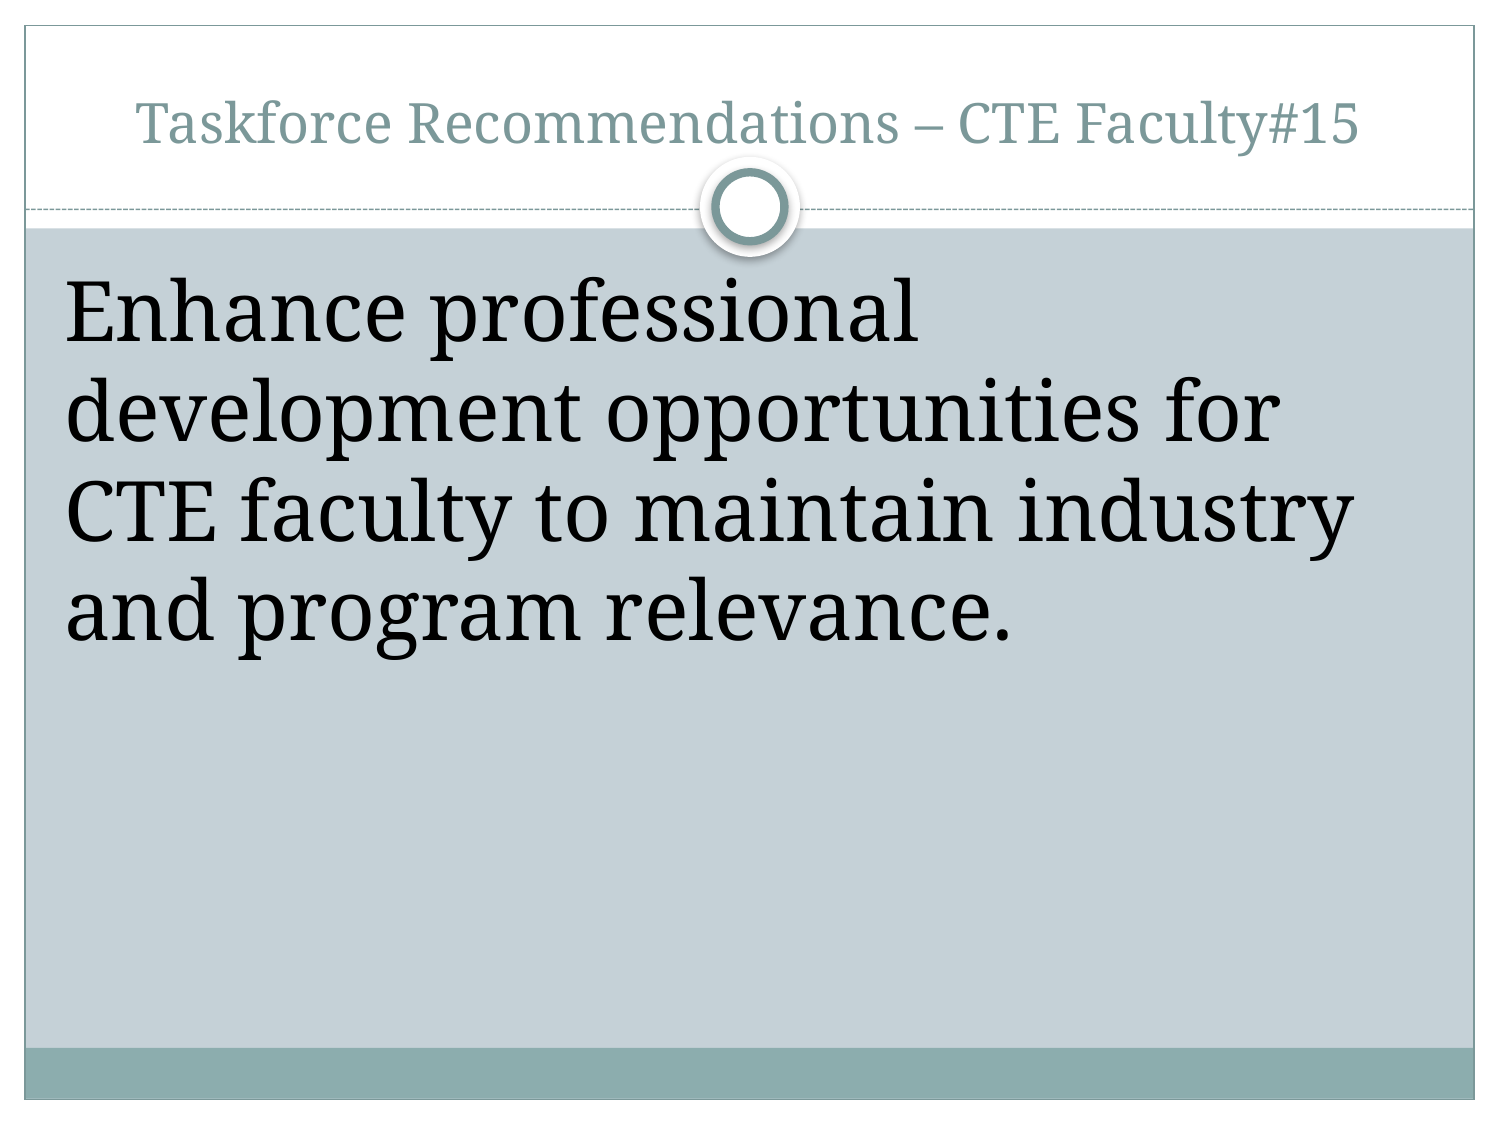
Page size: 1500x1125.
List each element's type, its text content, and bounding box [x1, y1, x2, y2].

title Taskforce Recommendations – CTE Faculty#15 [49, 37, 1450, 162]
list Enhance professional development opportunities for CTE faculty to maintain industry and program relevance. [49, 250, 1445, 1001]
